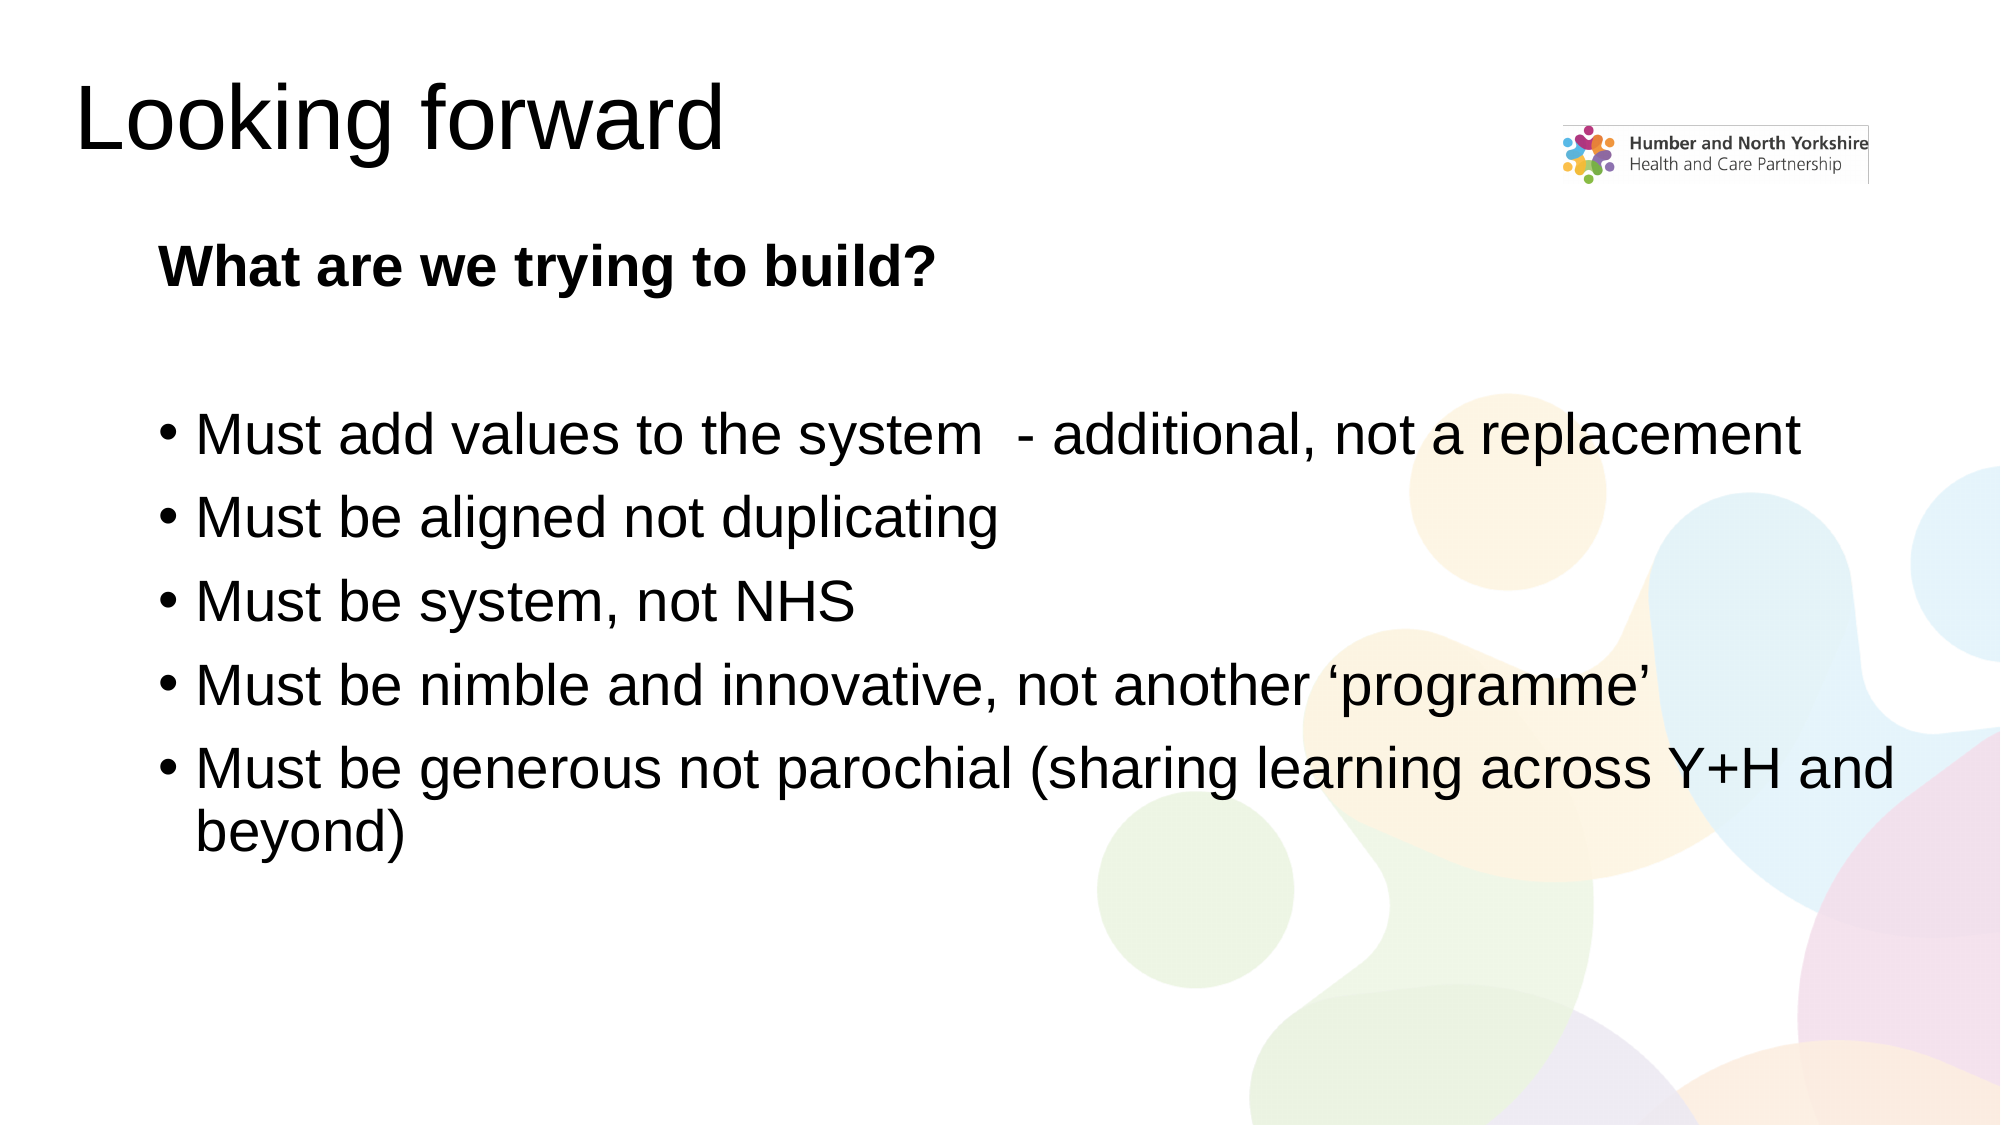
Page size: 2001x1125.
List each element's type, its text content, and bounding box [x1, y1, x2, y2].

title Looking forward [59, 11, 1785, 229]
picture [0, 0, 2001, 1125]
list What are we trying to build? Must add values to the system - additional, not a replacement Must be aligned not duplicating Must be system, not NHS Must be nimble and innovative, not another ‘programme’ Must be generous not parochial (sharing learning across Y+H and beyond) [143, 228, 2000, 1075]
